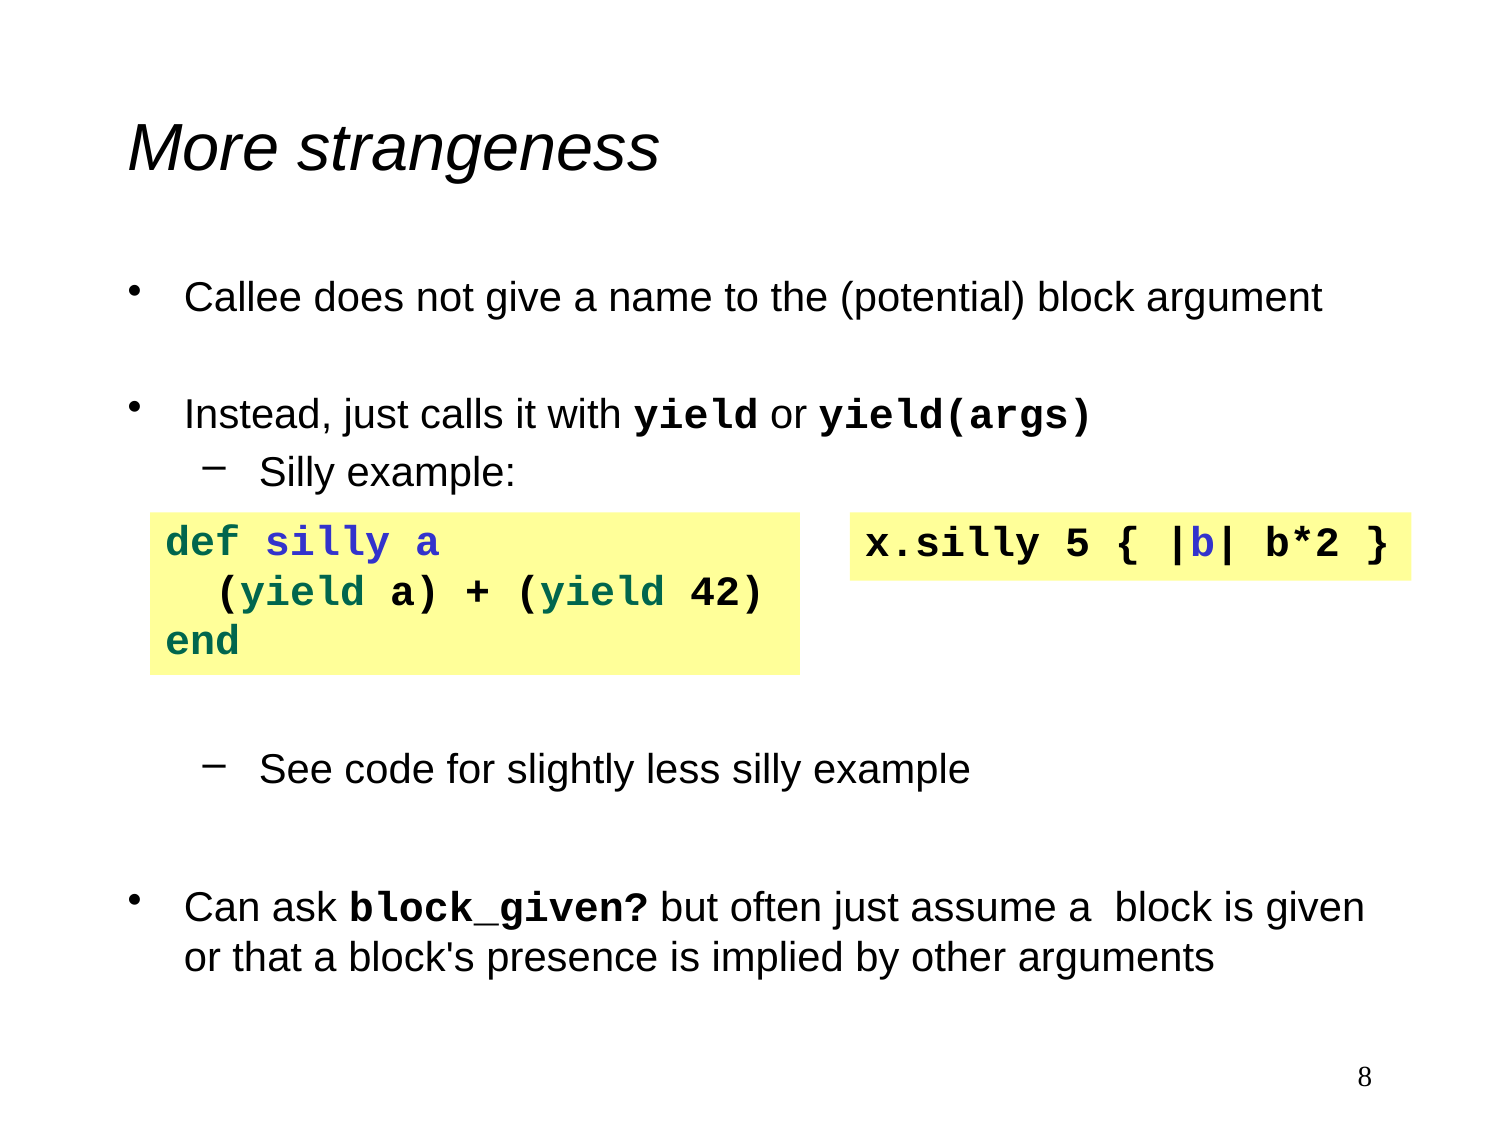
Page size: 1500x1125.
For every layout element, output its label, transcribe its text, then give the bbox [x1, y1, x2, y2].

text_box def silly a (yield a) + (yield 42) end [150, 512, 800, 675]
list Callee does not give a name to the (potential) block argument Instead, just calls it with yield or yield(args) Silly example: See code for slightly less silly example Can ask block_given? but often just assume a block is given or that a block's presence is implied by other arguments [112, 262, 1388, 1001]
slide_number 8 [1074, 1049, 1388, 1125]
title More strangeness [112, 49, 1388, 238]
text_box x.silly 5 { |b| b*2 } [849, 512, 1412, 581]
